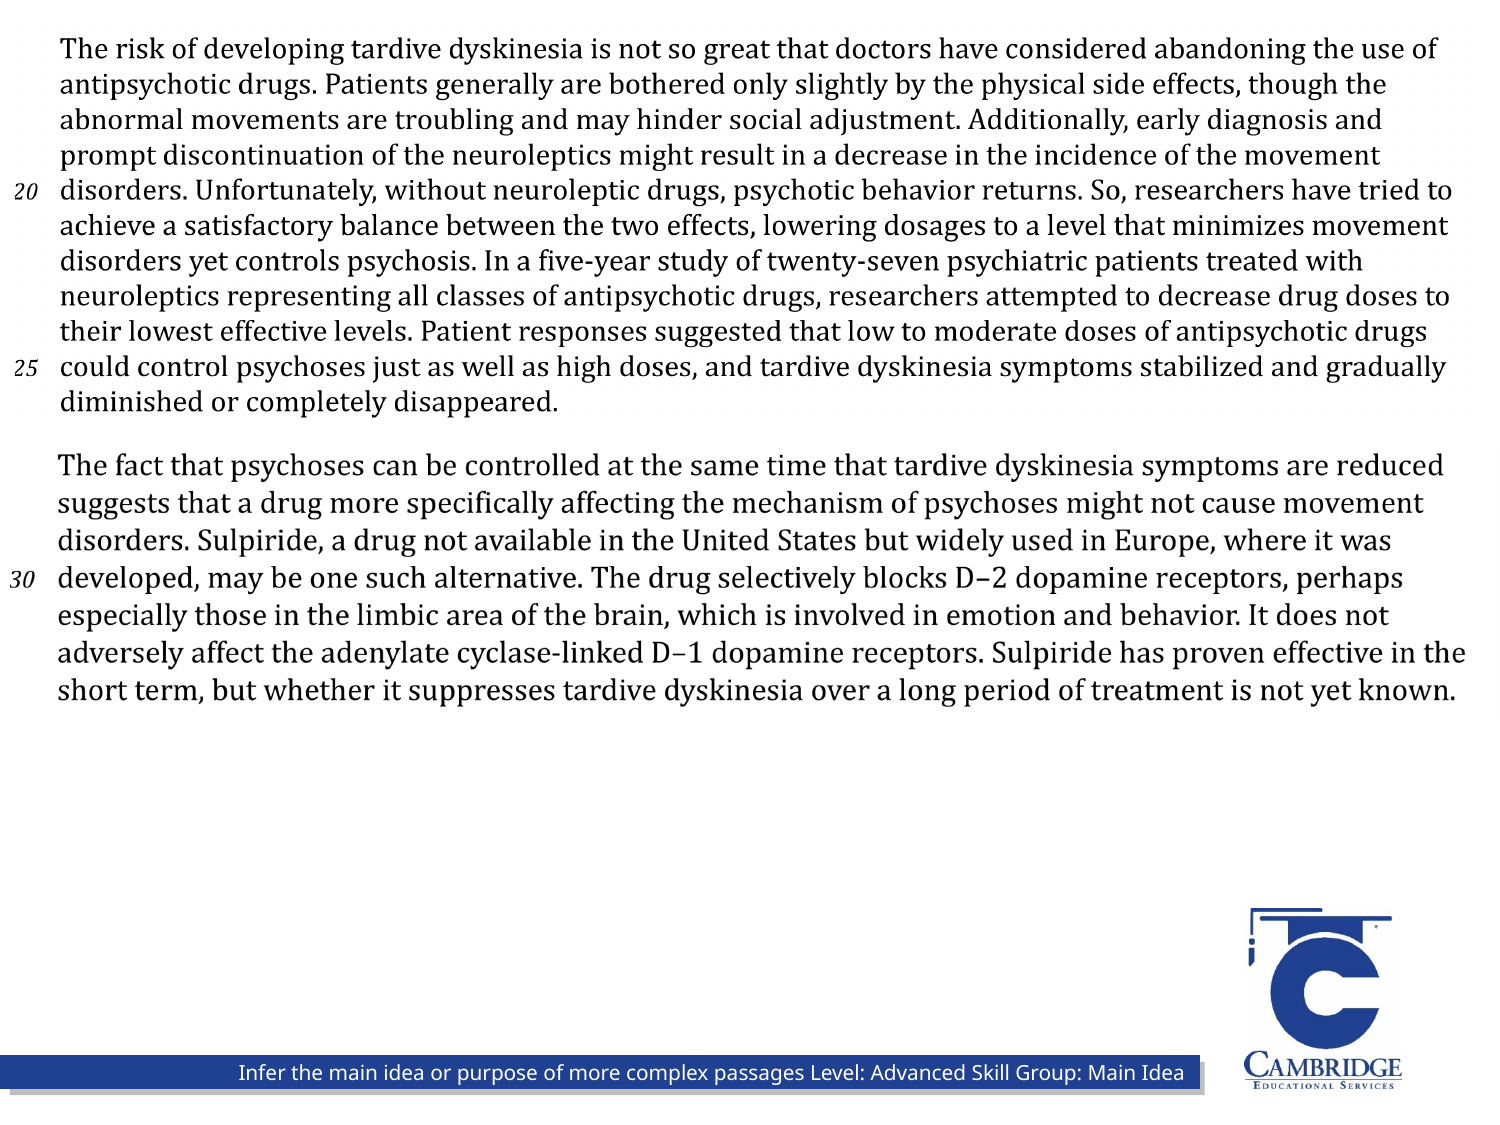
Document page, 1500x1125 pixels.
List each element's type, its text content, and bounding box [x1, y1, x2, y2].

picture [1244, 908, 1403, 1090]
footer Infer the main idea or purpose of more complex passages Level: Advanced Skill Group: Main Idea [0, 1055, 1200, 1089]
picture [14, 17, 1482, 424]
text_box [9, 1061, 1206, 1096]
picture [10, 442, 1500, 722]
